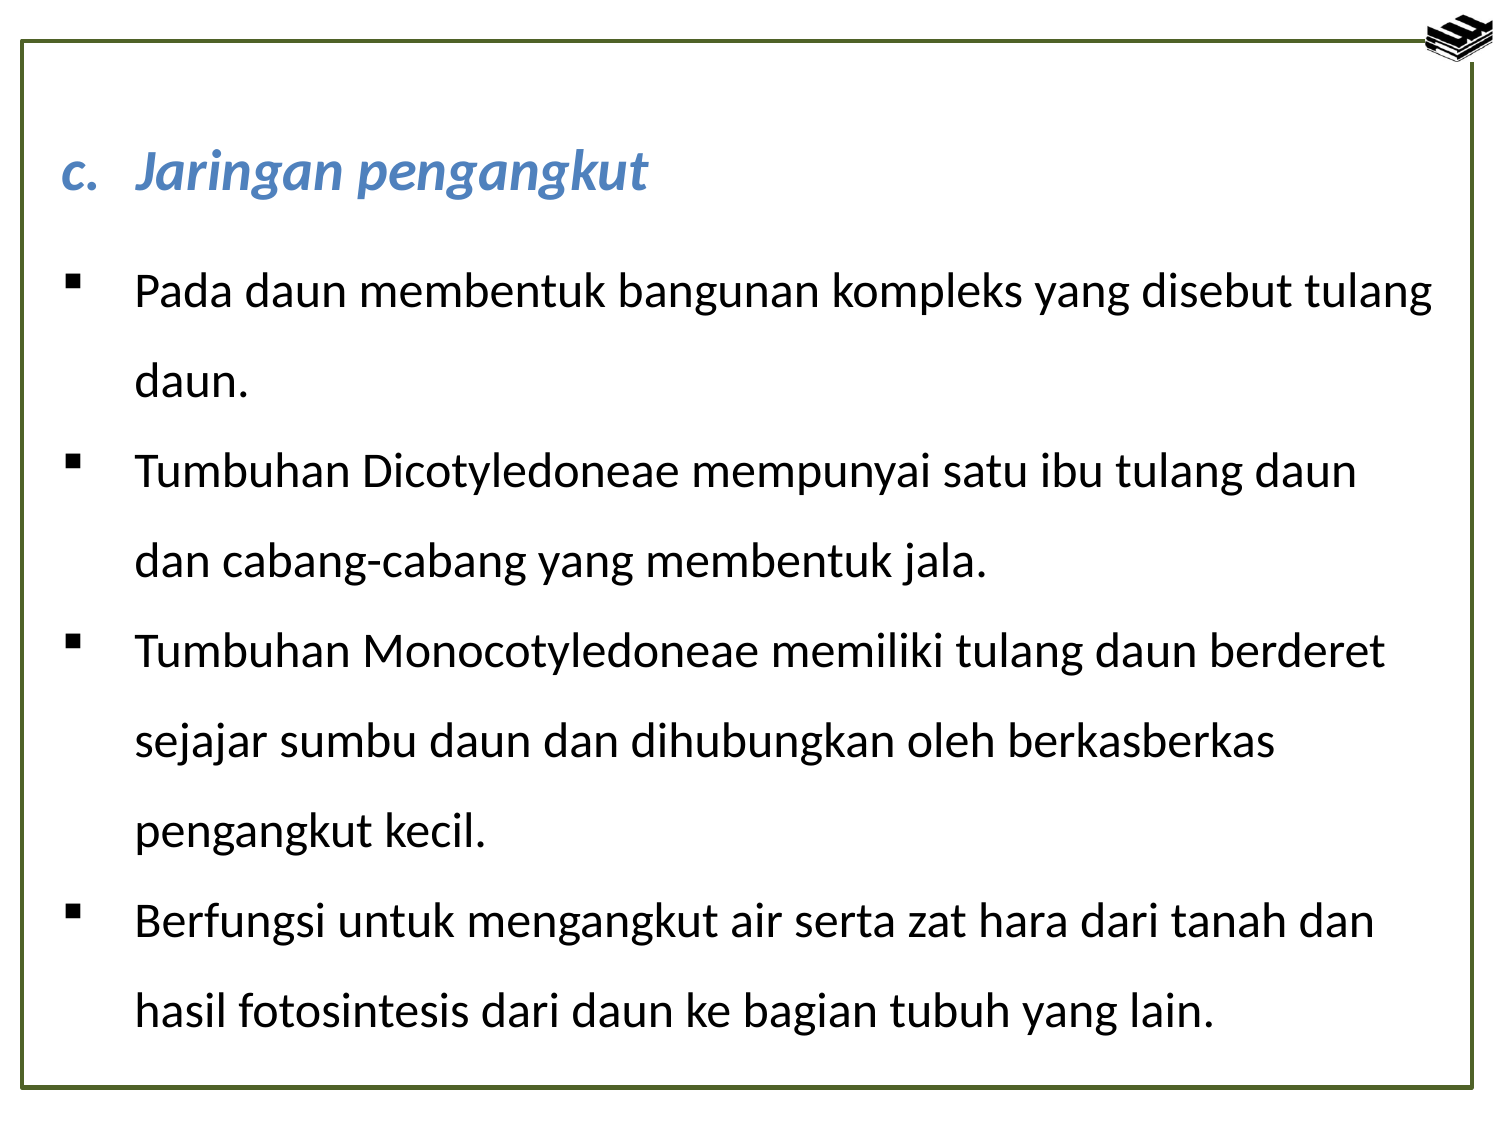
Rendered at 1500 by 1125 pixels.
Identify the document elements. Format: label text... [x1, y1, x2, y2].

picture [1425, 11, 1493, 62]
text_box Jaringan pengangkut Pada daun membentuk bangunan kompleks yang disebut tulang daun. Tumbuhan Dicotyledoneae mempunyai satu ibu tulang daun dan cabang-cabang yang membentuk jala. Tumbuhan Monocotyledoneae memiliki tulang daun berderet sejajar sumbu daun dan dihubungkan oleh berkasberkas pengangkut kecil. Berfungsi untuk mengangkut air serta zat hara dari tanah dan hasil fotosintesis dari daun ke bagian tubuh yang lain. [46, 90, 1454, 1045]
